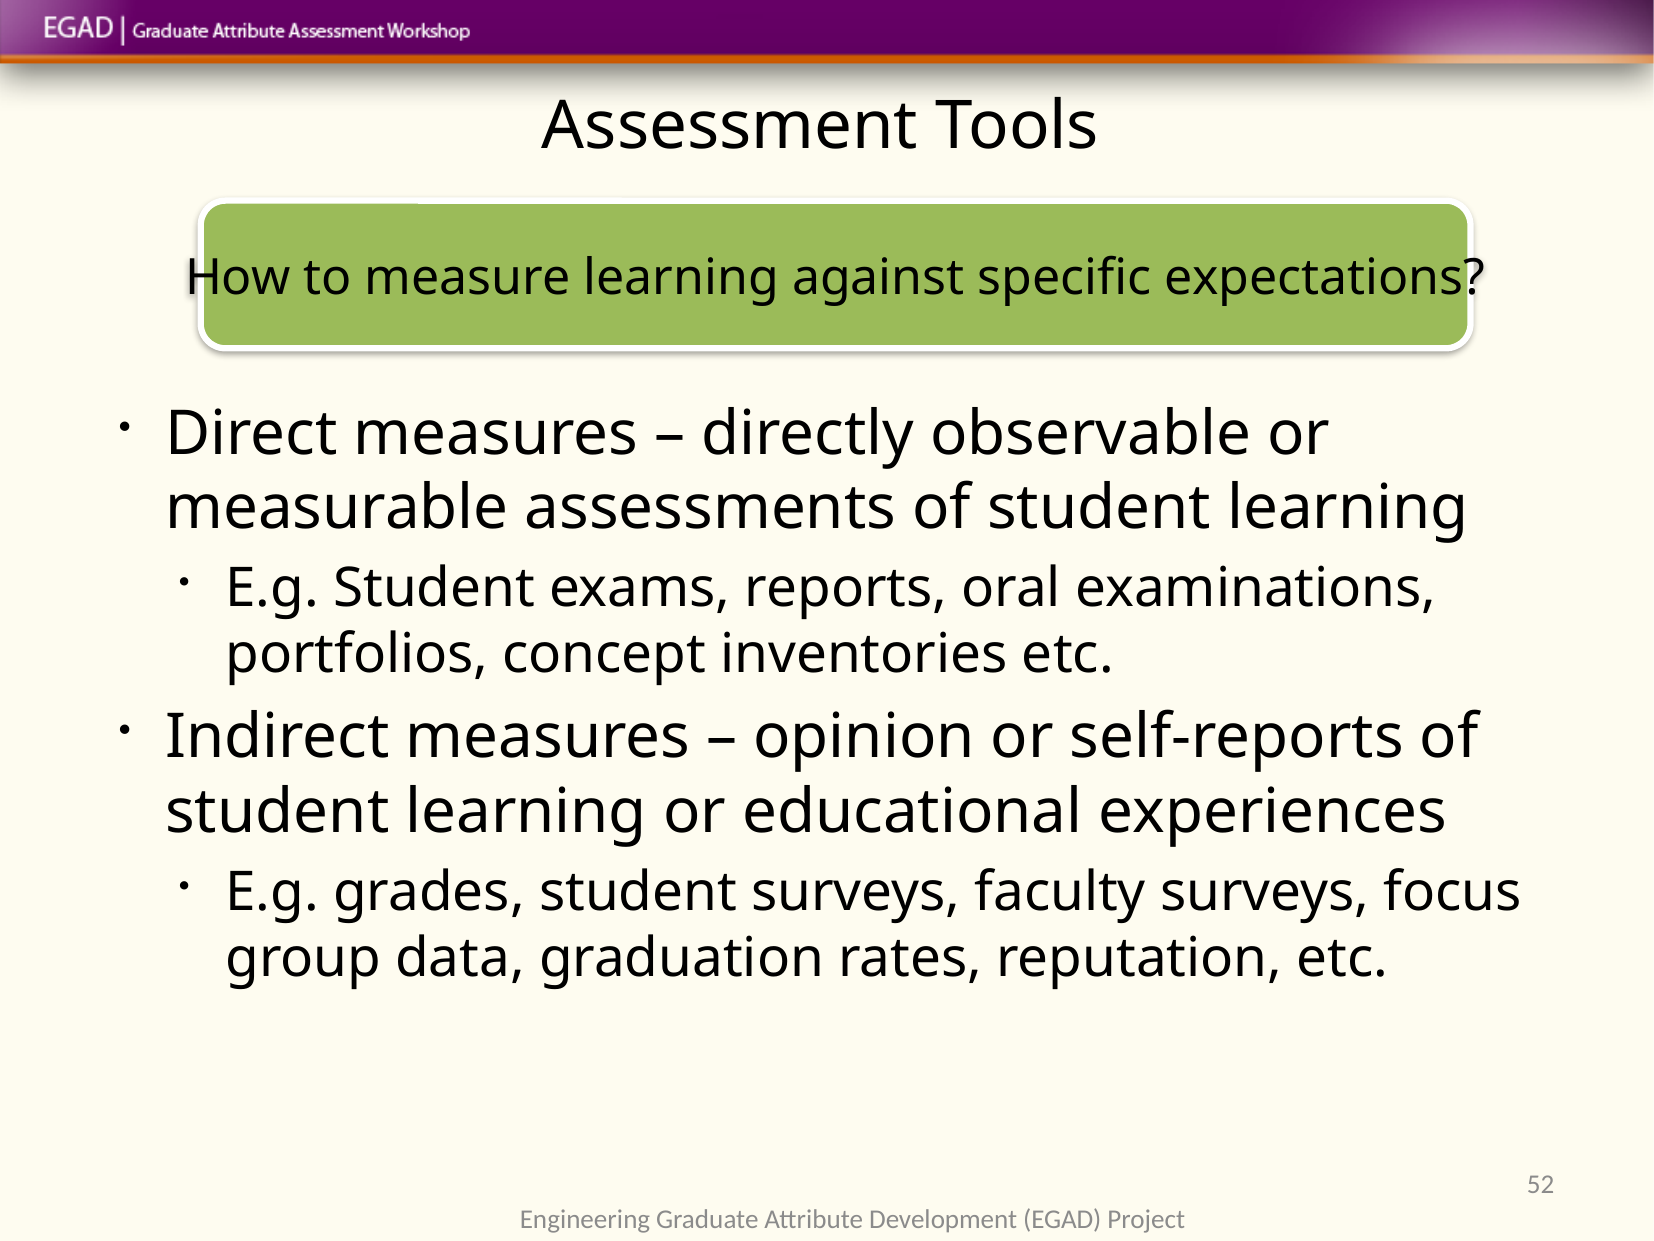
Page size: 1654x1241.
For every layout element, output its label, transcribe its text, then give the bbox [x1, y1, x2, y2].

slide_number 52 [1185, 1149, 1571, 1216]
text_box How to measure learning against specific expectations? [197, 197, 1474, 352]
footer Engineering Graduate Attribute Development (EGAD) Project [460, 1195, 1245, 1241]
title Assessment Tools [76, 72, 1565, 172]
picture [0, 0, 1654, 1241]
list Direct measures – directly observable or measurable assessments of student learning E.g. Student exams, reports, oral examinations, portfolios, concept inventories etc. Indirect measures – opinion or self-reports of student learning or educational experiences E.g. grades, student surveys, faculty surveys, focus group data, graduation rates, reputation, etc. [88, 383, 1577, 1152]
